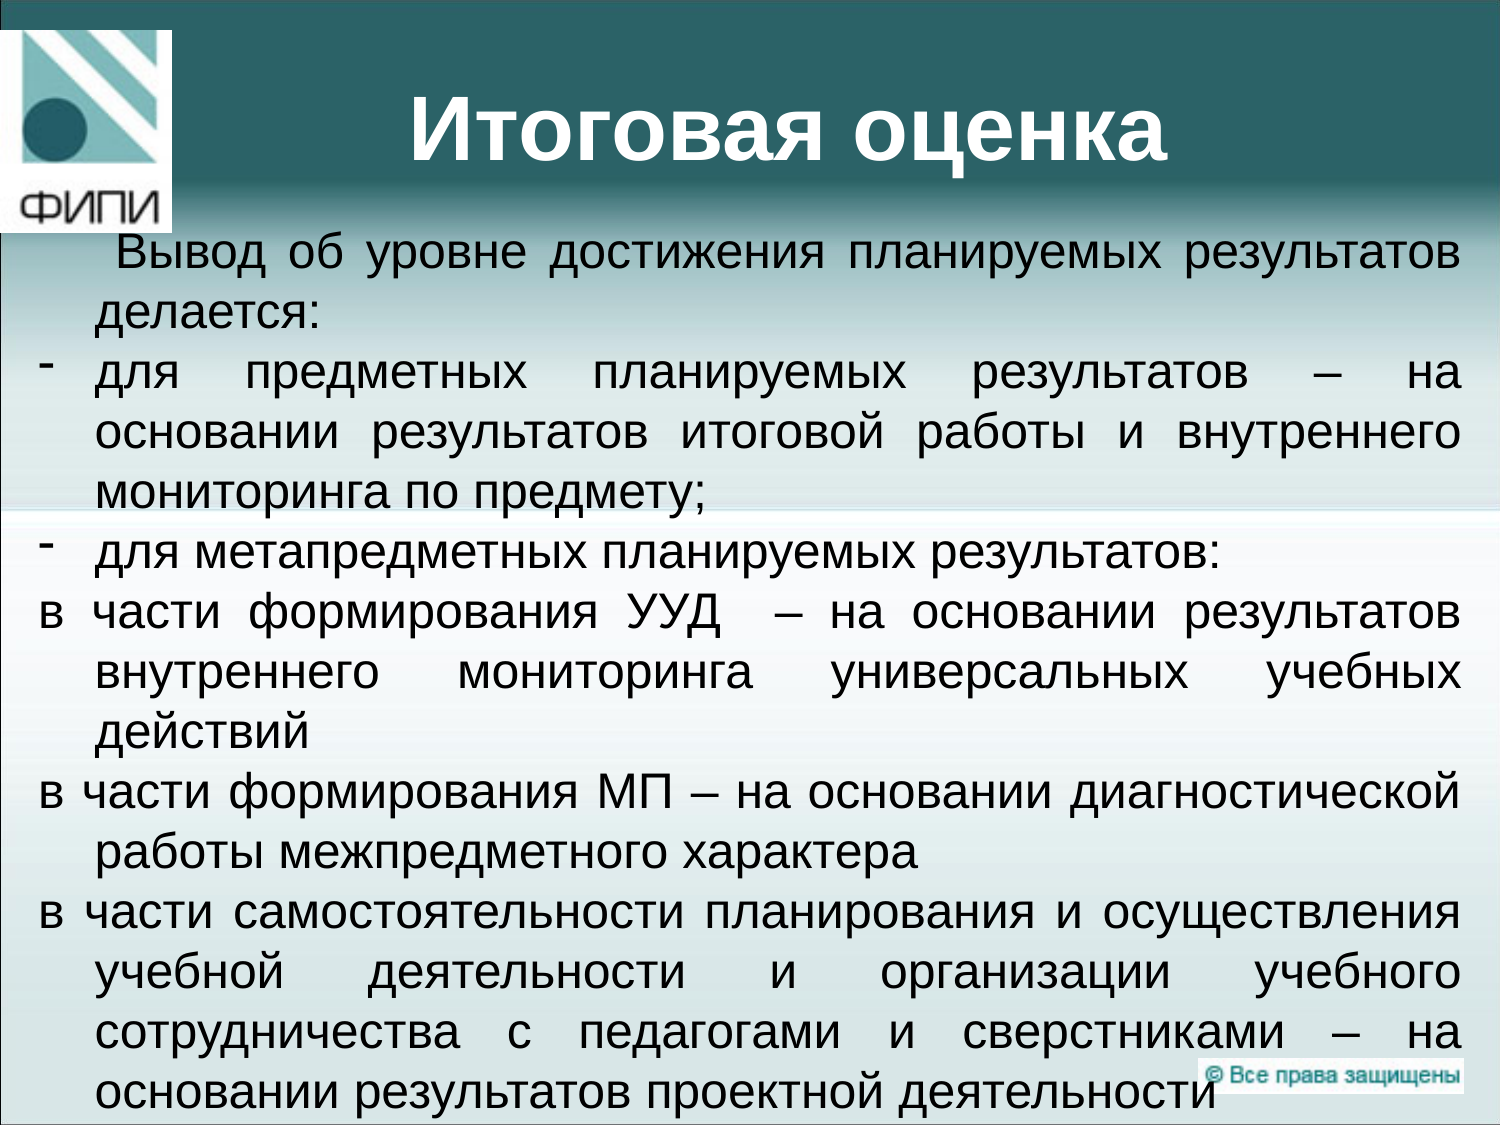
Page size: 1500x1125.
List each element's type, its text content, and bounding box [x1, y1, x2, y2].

title Итоговая оценка [191, 30, 1387, 210]
picture [0, 0, 1500, 1125]
list Вывод об уровне достижения планируемых результатов делается: для предметных планируемых результатов – на основании результатов итоговой работы и внутреннего мониторинга по предмету; для метапредметных планируемых результатов: в части формирования УУД – на основании результатов внутреннего мониторинга универсальных учебных действий в части формирования МП – на основании диагностической работы межпредметного характера в части самостоятельности планирования и осуществления учебной деятельности и организации учебного сотрудничества с педагогами и сверстниками – на основании результатов проектной деятельности [23, 210, 1477, 1125]
